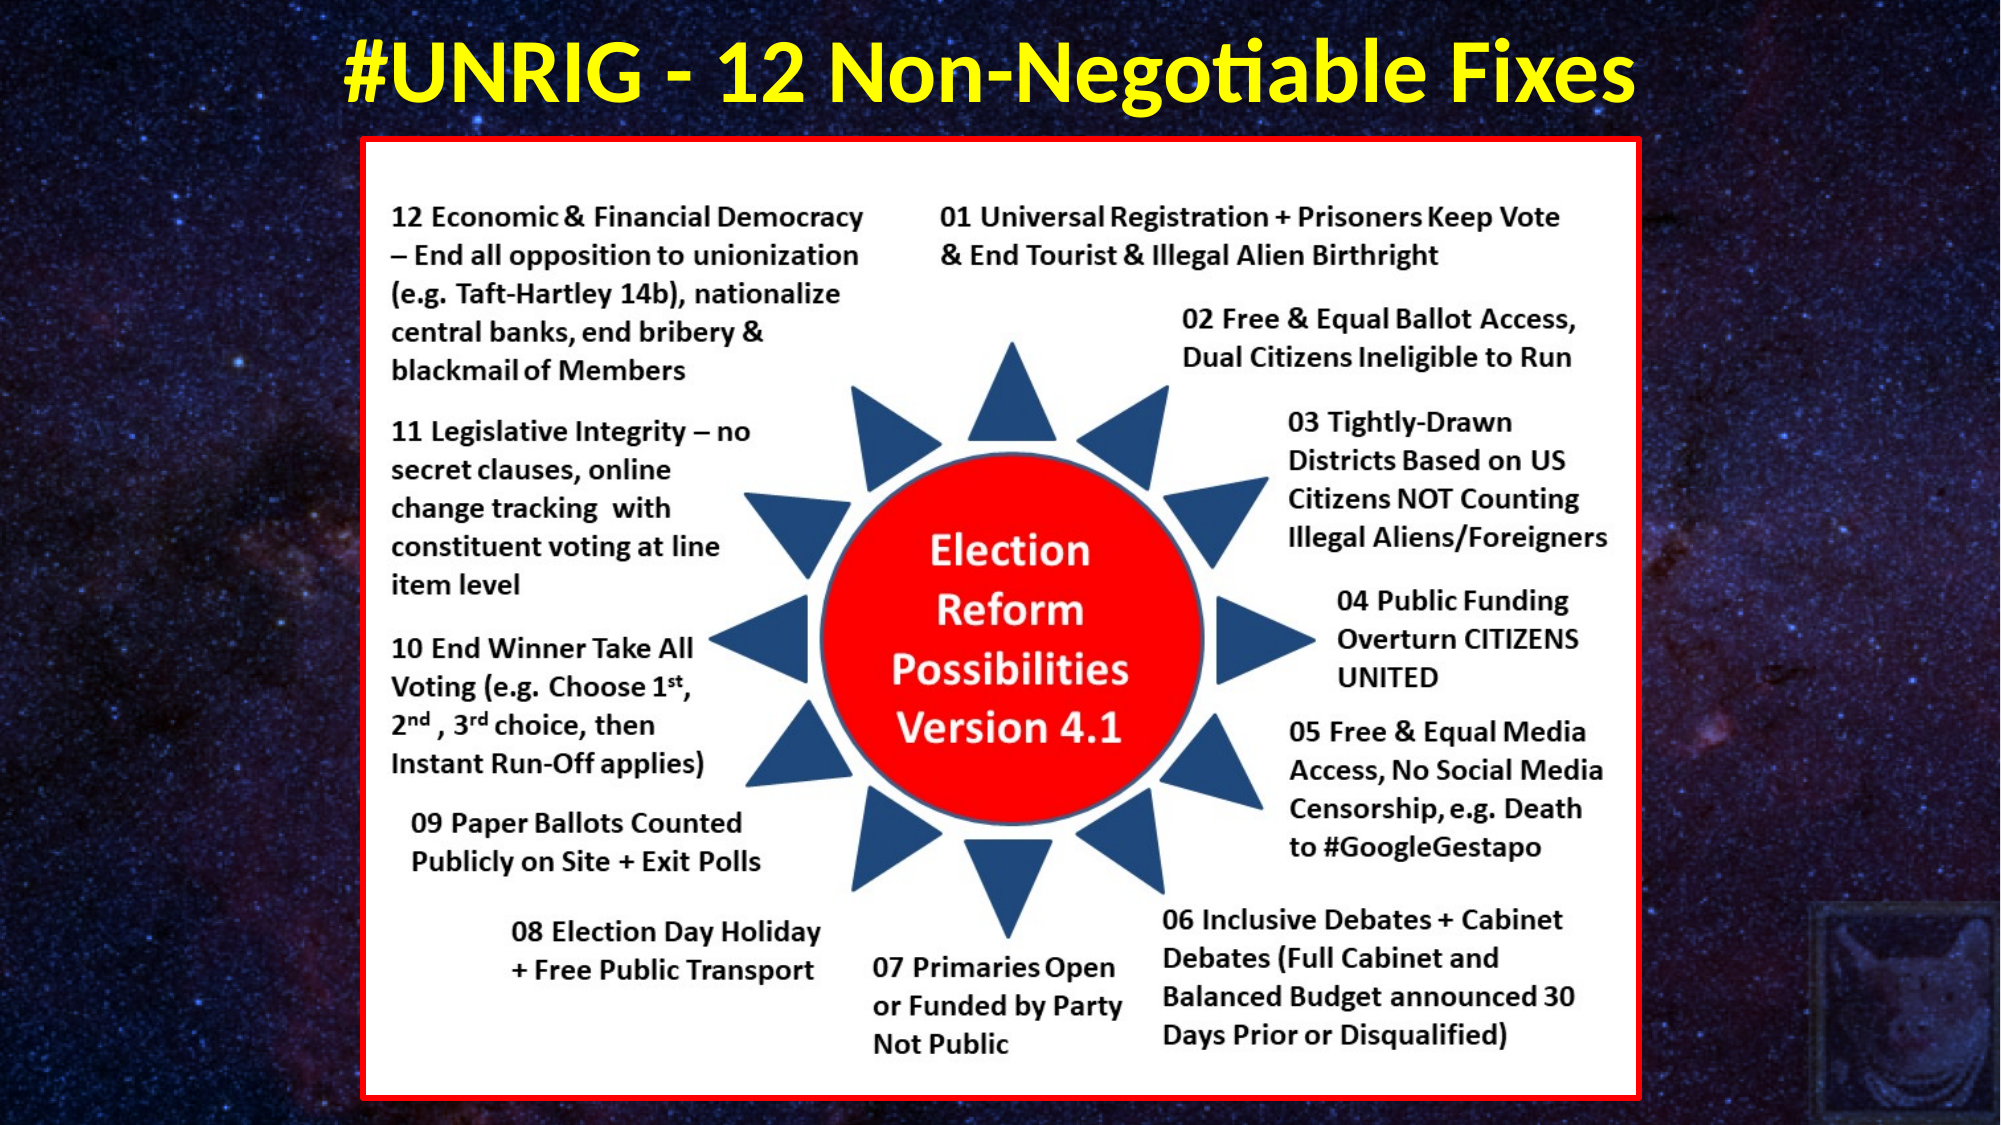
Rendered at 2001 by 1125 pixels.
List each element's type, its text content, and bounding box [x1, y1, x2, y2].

picture [0, 0, 2001, 1125]
text_box #UNRIG - 12 Non-Negotiable Fixes [24, 3, 1979, 128]
